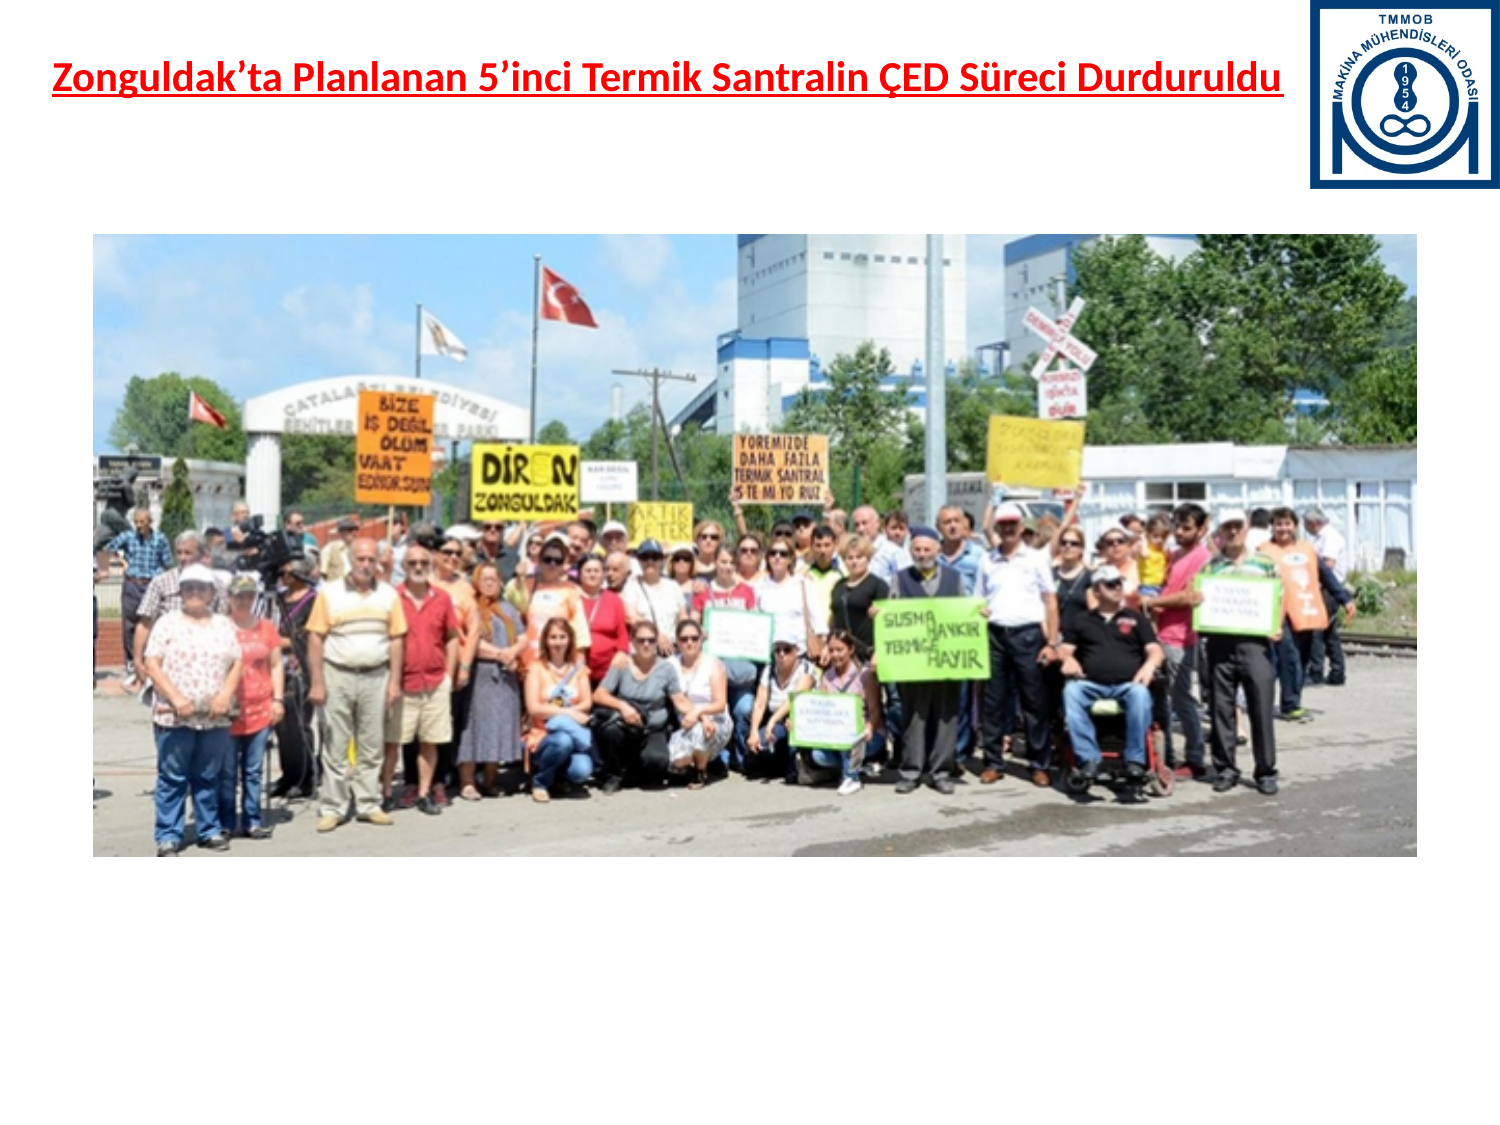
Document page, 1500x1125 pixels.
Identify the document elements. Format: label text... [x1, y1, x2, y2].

picture [1310, 0, 1500, 190]
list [93, 234, 1417, 857]
title Zonguldak’ta Planlanan 5’inci Termik Santralin ÇED Süreci Durduruldu [35, 35, 1301, 164]
